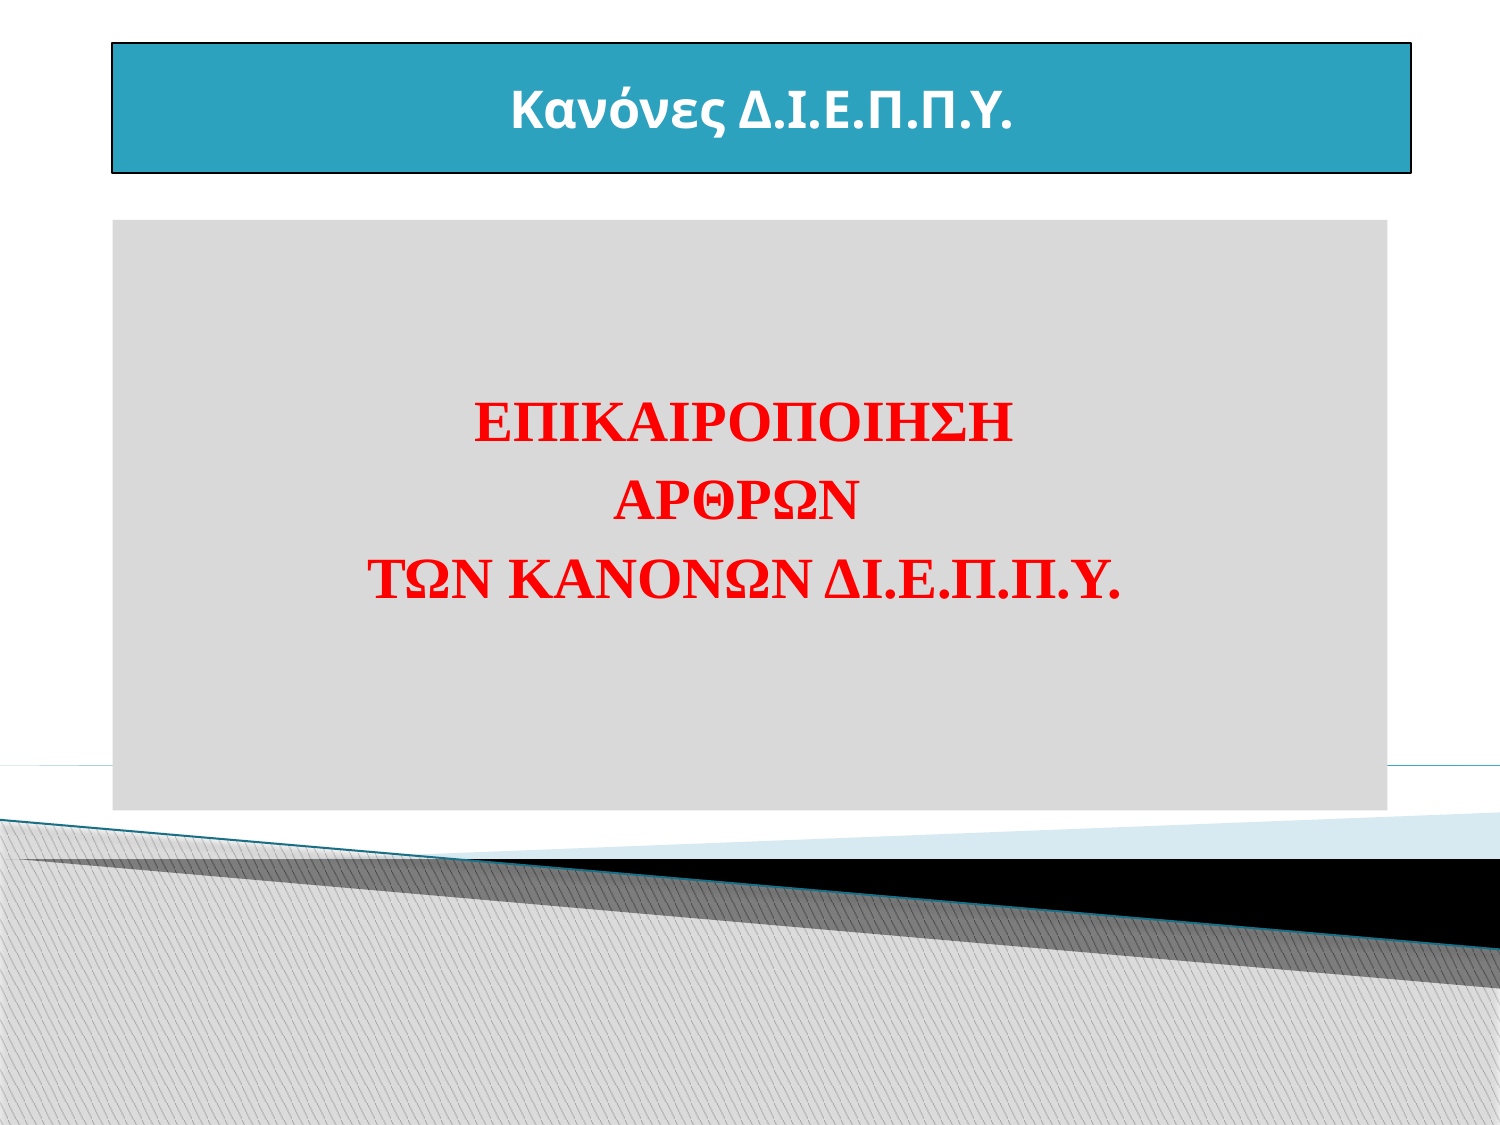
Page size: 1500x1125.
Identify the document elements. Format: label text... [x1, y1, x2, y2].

text_box Κανόνες Δ.Ι.Ε.Π.Π.Υ. [108, 38, 1416, 177]
subtitle ΕΠΙΚΑΙΡΟΠΟΙΗΣΗ ΑΡΘΡΩΝ ΤΩΝ ΚΑΝΟΝΩΝ ΔΙ.Ε.Π.Π.Υ. [112, 219, 1388, 811]
picture [5, 859, 1500, 989]
